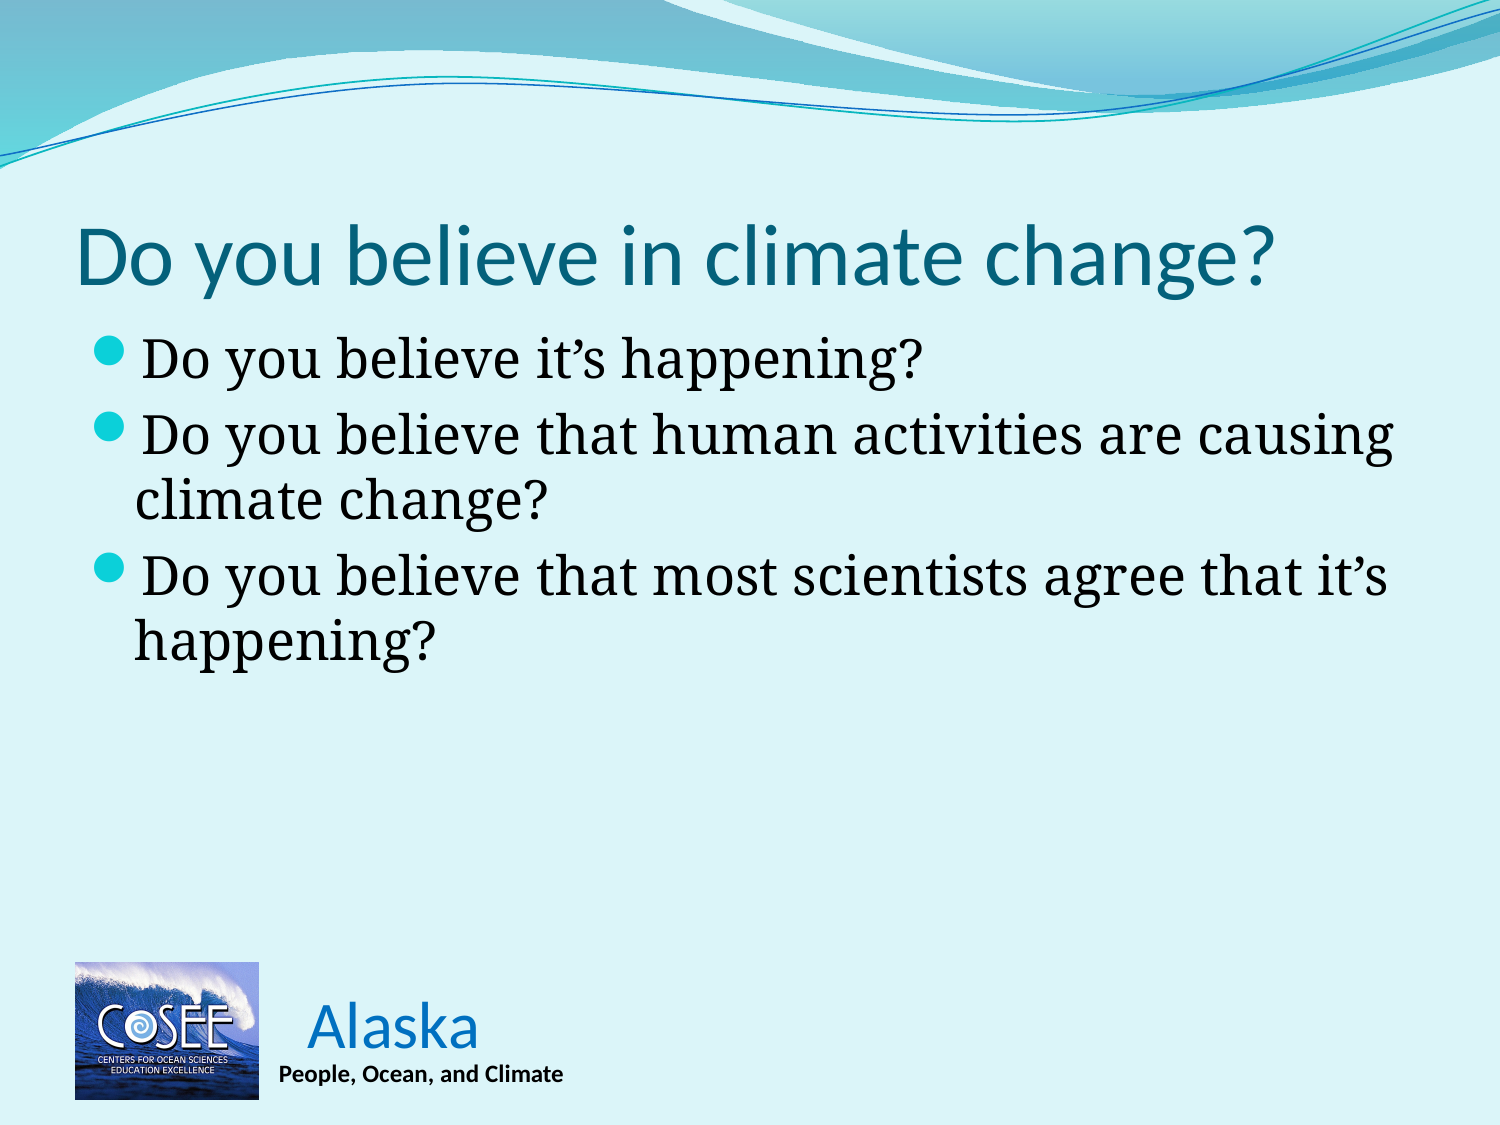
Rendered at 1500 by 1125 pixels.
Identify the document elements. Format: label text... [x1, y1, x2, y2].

title Do you believe in climate change? [75, 115, 1425, 303]
picture [75, 1038, 259, 1100]
list Do you believe it’s happening? Do you believe that human activities are causing climate change? Do you believe that most scientists agree that it’s happening? [75, 317, 1425, 1038]
